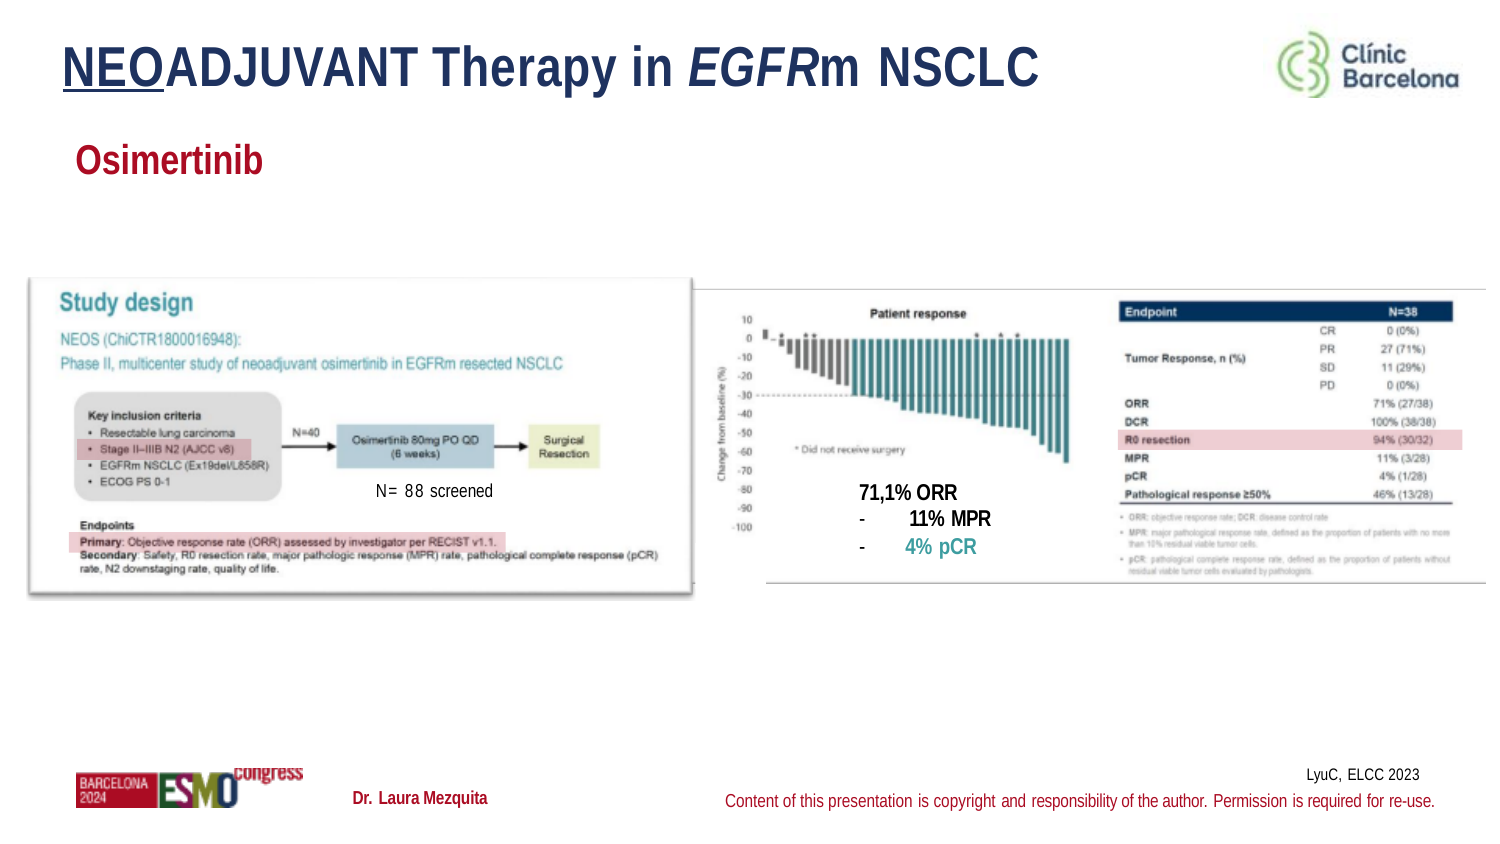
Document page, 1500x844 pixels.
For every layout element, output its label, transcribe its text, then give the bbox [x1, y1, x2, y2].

text_box NEOADJUVANT Therapy in EGFRm NSCLC Osimertinib [60, 38, 1048, 186]
picture [1263, 13, 1463, 98]
text_box Dr. Laura Mezquita [350, 787, 491, 811]
picture [26, 277, 1486, 601]
text_box LyuC, ELCC 2023 Content of this presentation is copyright and responsibility of the author. Permission is required for re-use. [723, 764, 1446, 813]
picture [76, 768, 303, 808]
